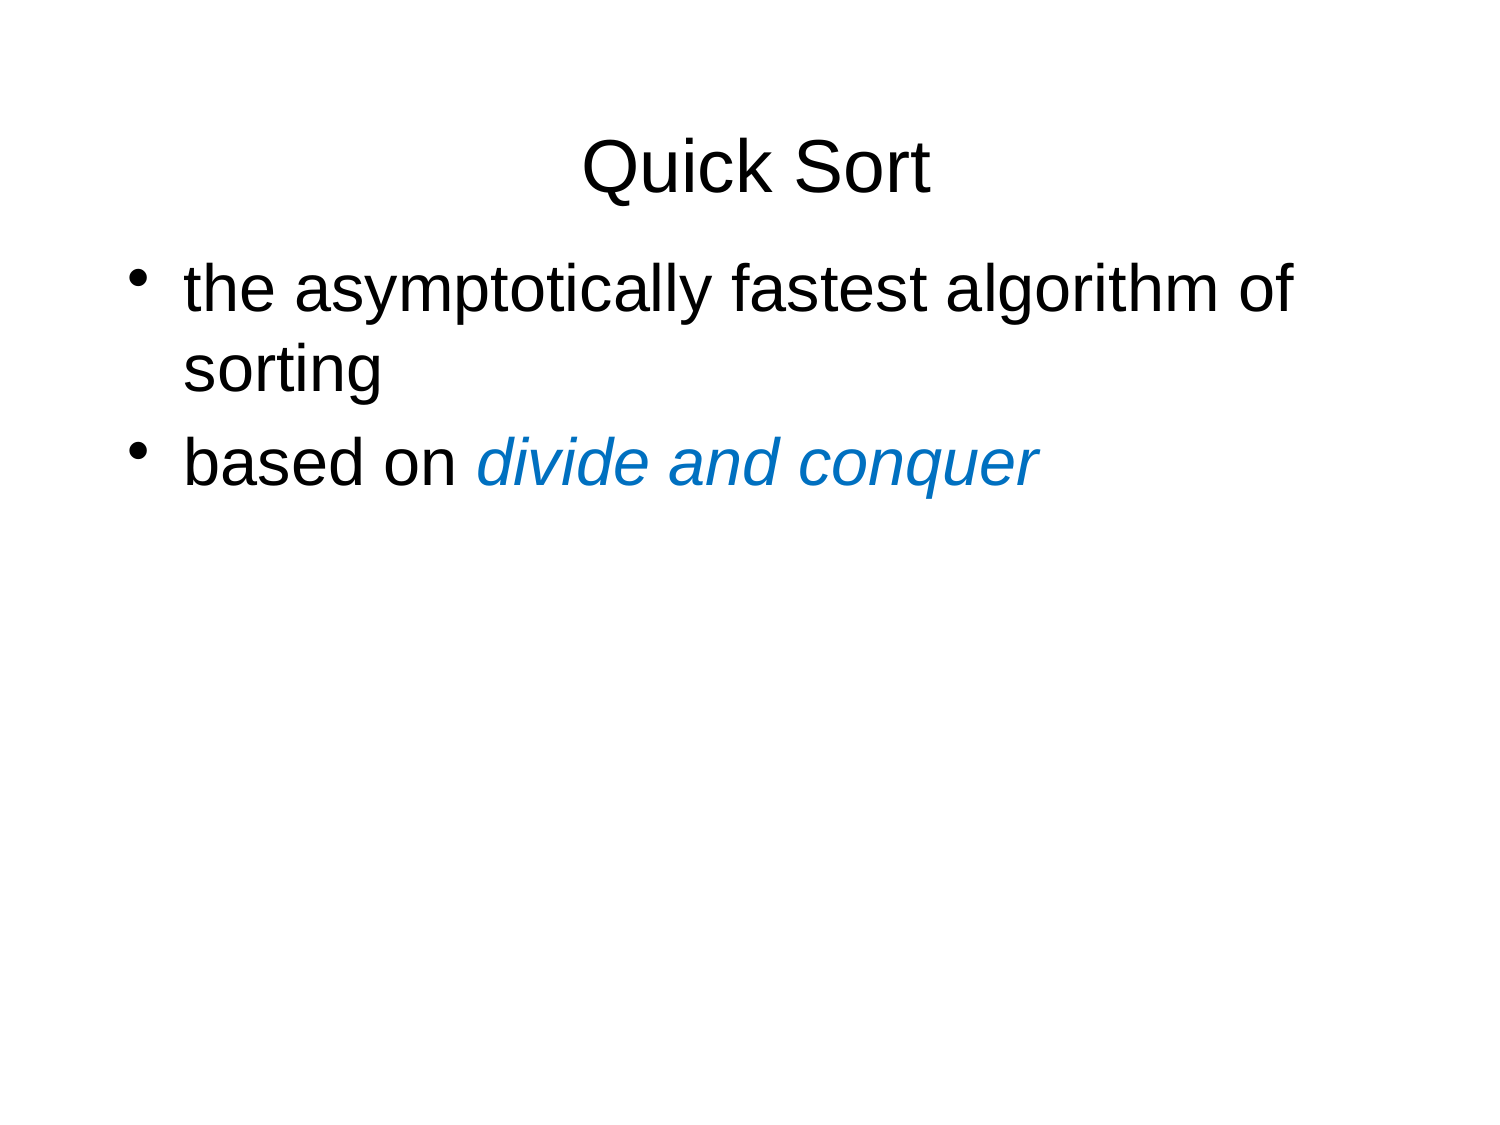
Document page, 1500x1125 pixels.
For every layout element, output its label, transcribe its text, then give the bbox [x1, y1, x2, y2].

title Quick Sort [112, 99, 1400, 225]
list the asymptotically fastest algorithm of sorting based on divide and conquer [112, 237, 1388, 1025]
